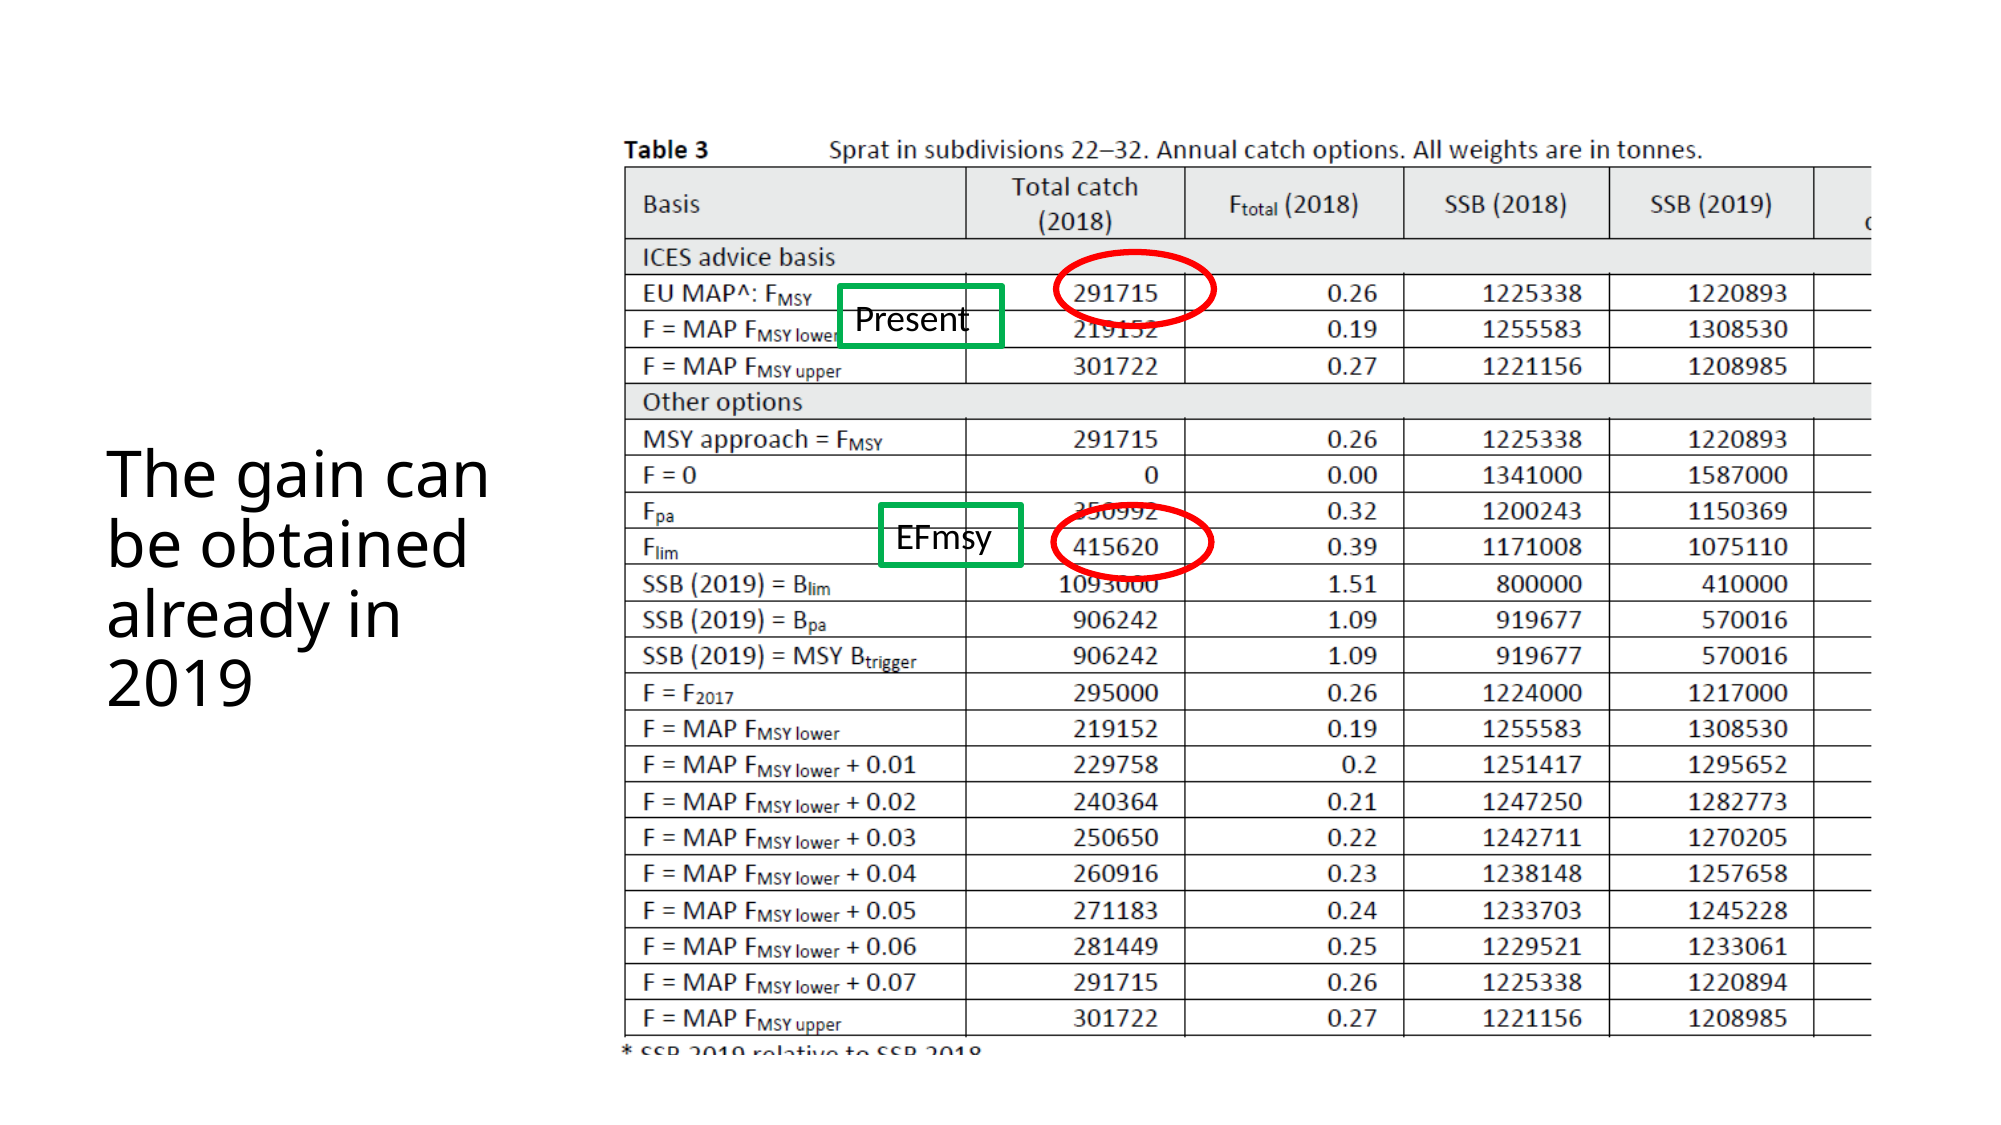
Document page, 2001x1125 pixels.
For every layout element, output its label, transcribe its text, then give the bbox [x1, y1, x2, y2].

title The gain can be obtained already in 2019 [91, 381, 566, 782]
picture [598, 120, 1872, 1054]
